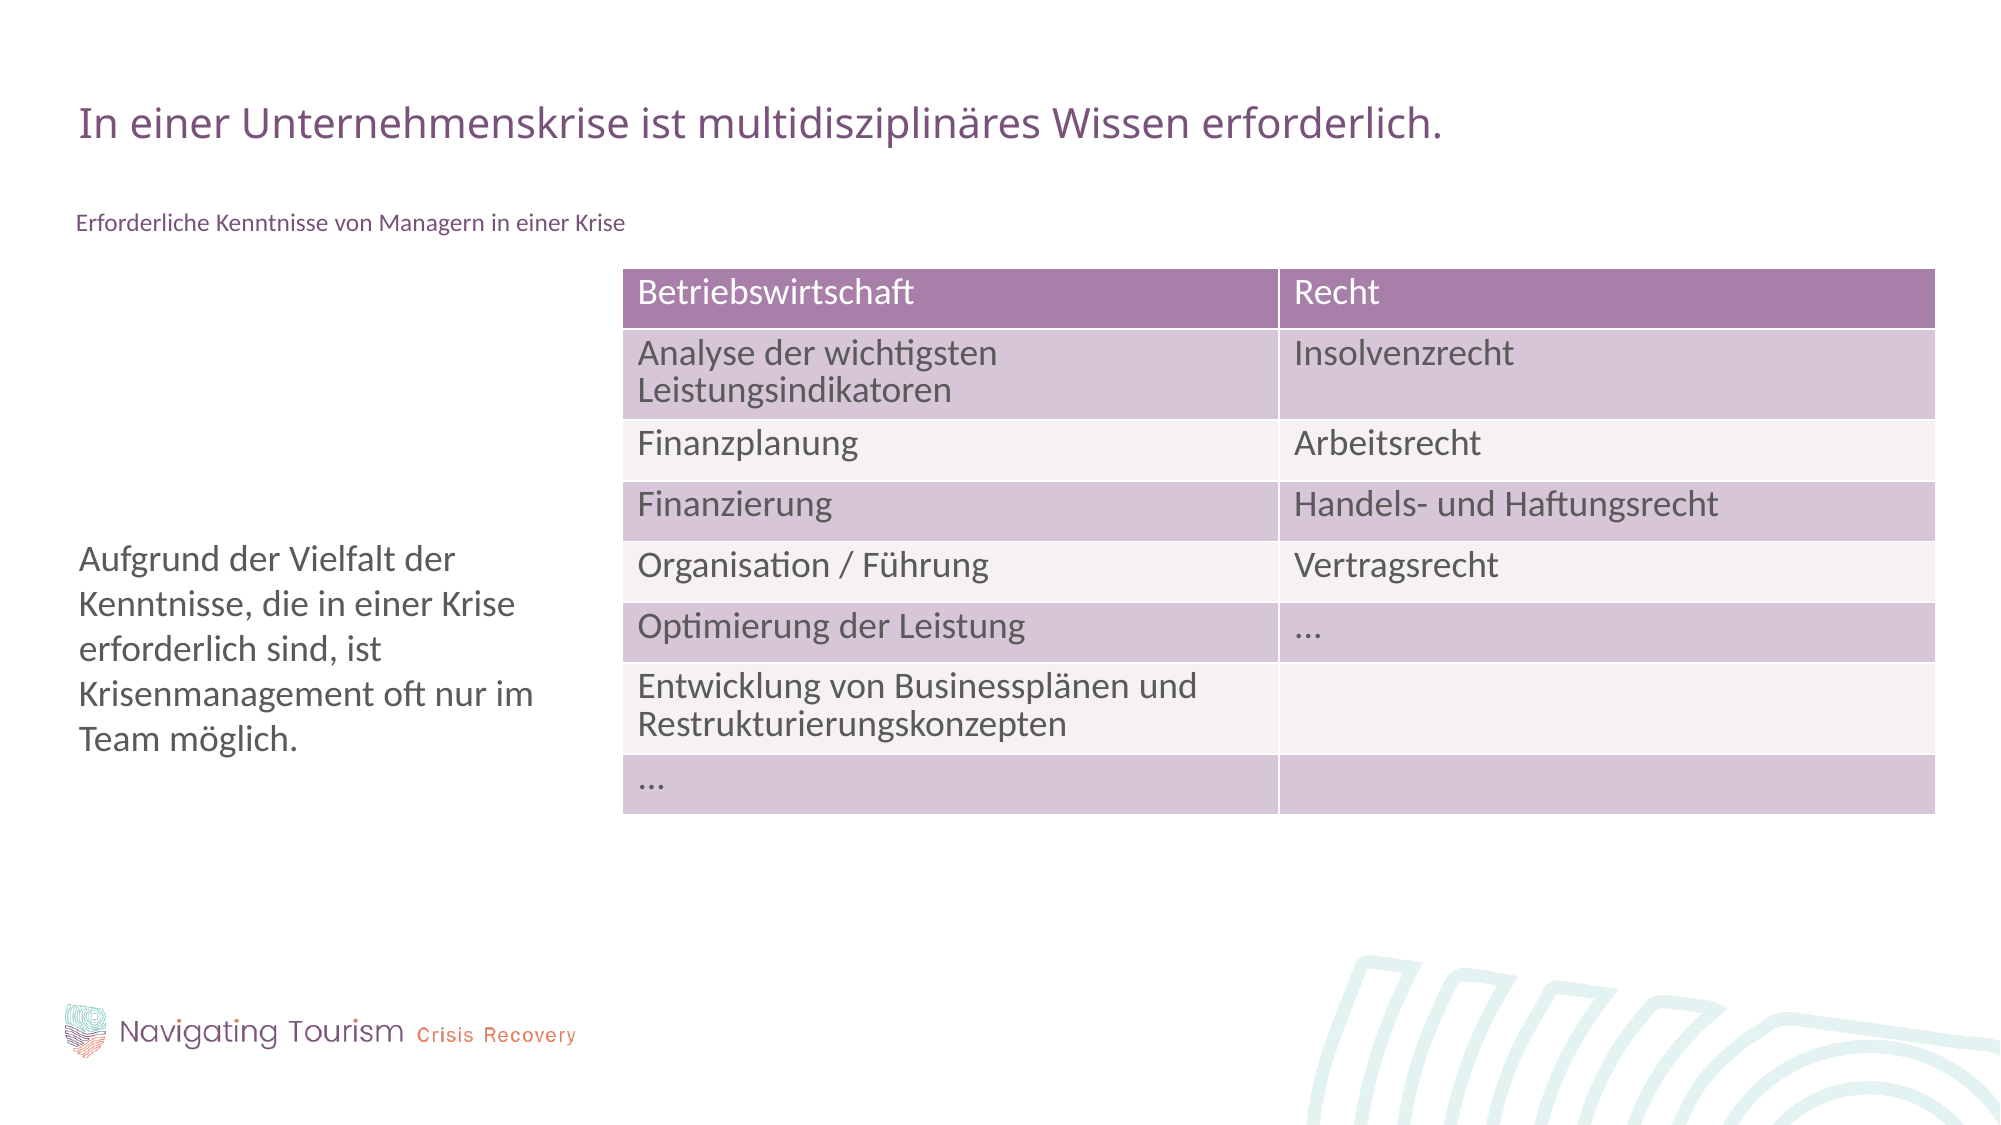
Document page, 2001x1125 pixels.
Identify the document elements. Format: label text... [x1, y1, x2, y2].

table_cell Finanzplanung [623, 421, 1278, 480]
list In einer Unternehmenskrise ist multidisziplinäres Wissen erforderlich. [63, 94, 1946, 191]
table_cell [1280, 755, 1935, 814]
table_header Recht [1280, 269, 1935, 328]
table_cell Organisation / Führung [623, 542, 1278, 601]
table_cell Handels- und Haftungsrecht [1280, 482, 1935, 541]
table_cell Entwicklung von Businessplänen und Restrukturierungskonzepten [623, 664, 1278, 753]
table_cell Vertragsrecht [1280, 542, 1935, 601]
table_cell Insolvenzrecht [1280, 330, 1935, 419]
table_cell Finanzierung [623, 482, 1278, 541]
picture [112, 1025, 577, 1056]
picture [1298, 955, 2000, 1125]
table_cell Optimierung der Leistung [623, 603, 1278, 662]
table_cell ... [1280, 603, 1935, 662]
table_cell ... [623, 755, 1278, 814]
table_cell Arbeitsrecht [1280, 421, 1935, 480]
table_cell Analyse der wichtigsten Leistungsindikatoren [623, 330, 1278, 419]
table_header Betriebswirtschaft [623, 269, 1278, 328]
table_cell [1280, 664, 1935, 753]
list Erforderliche Kenntnisse von Managern in einer Krise [60, 202, 1946, 245]
list Aufgrund der Vielfalt der Kenntnisse, die in einer Krise erforderlich sind, ist Krisenmanagement oft nur im Team möglich. [63, 268, 588, 1025]
picture [65, 1025, 111, 1061]
